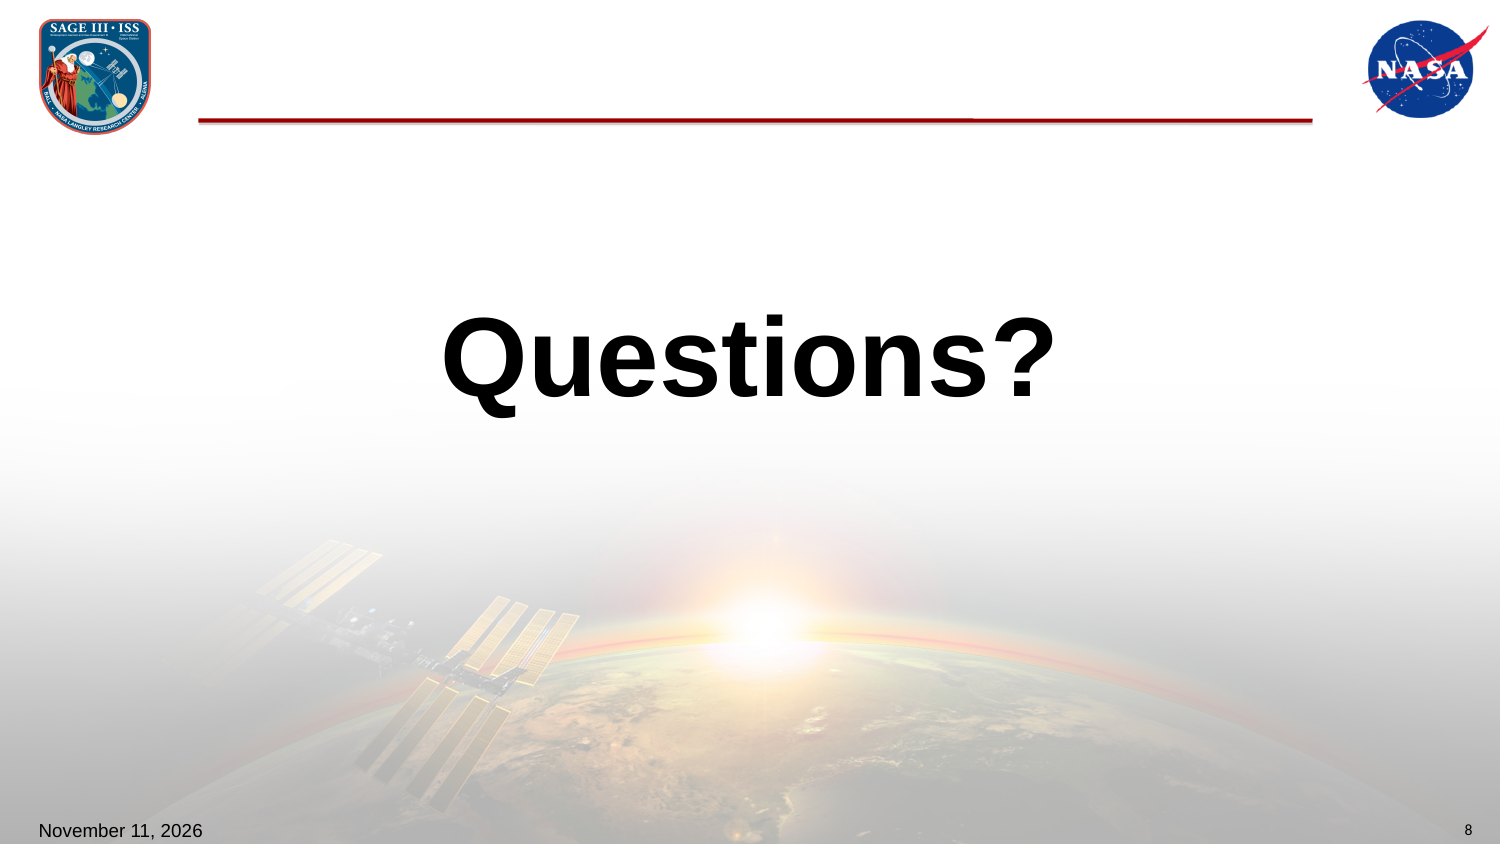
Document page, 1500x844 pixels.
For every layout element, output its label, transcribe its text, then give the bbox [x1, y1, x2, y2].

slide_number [23, 815, 374, 844]
list Questions? [12, 140, 1488, 799]
picture [1359, 17, 1491, 121]
picture [39, 19, 151, 135]
